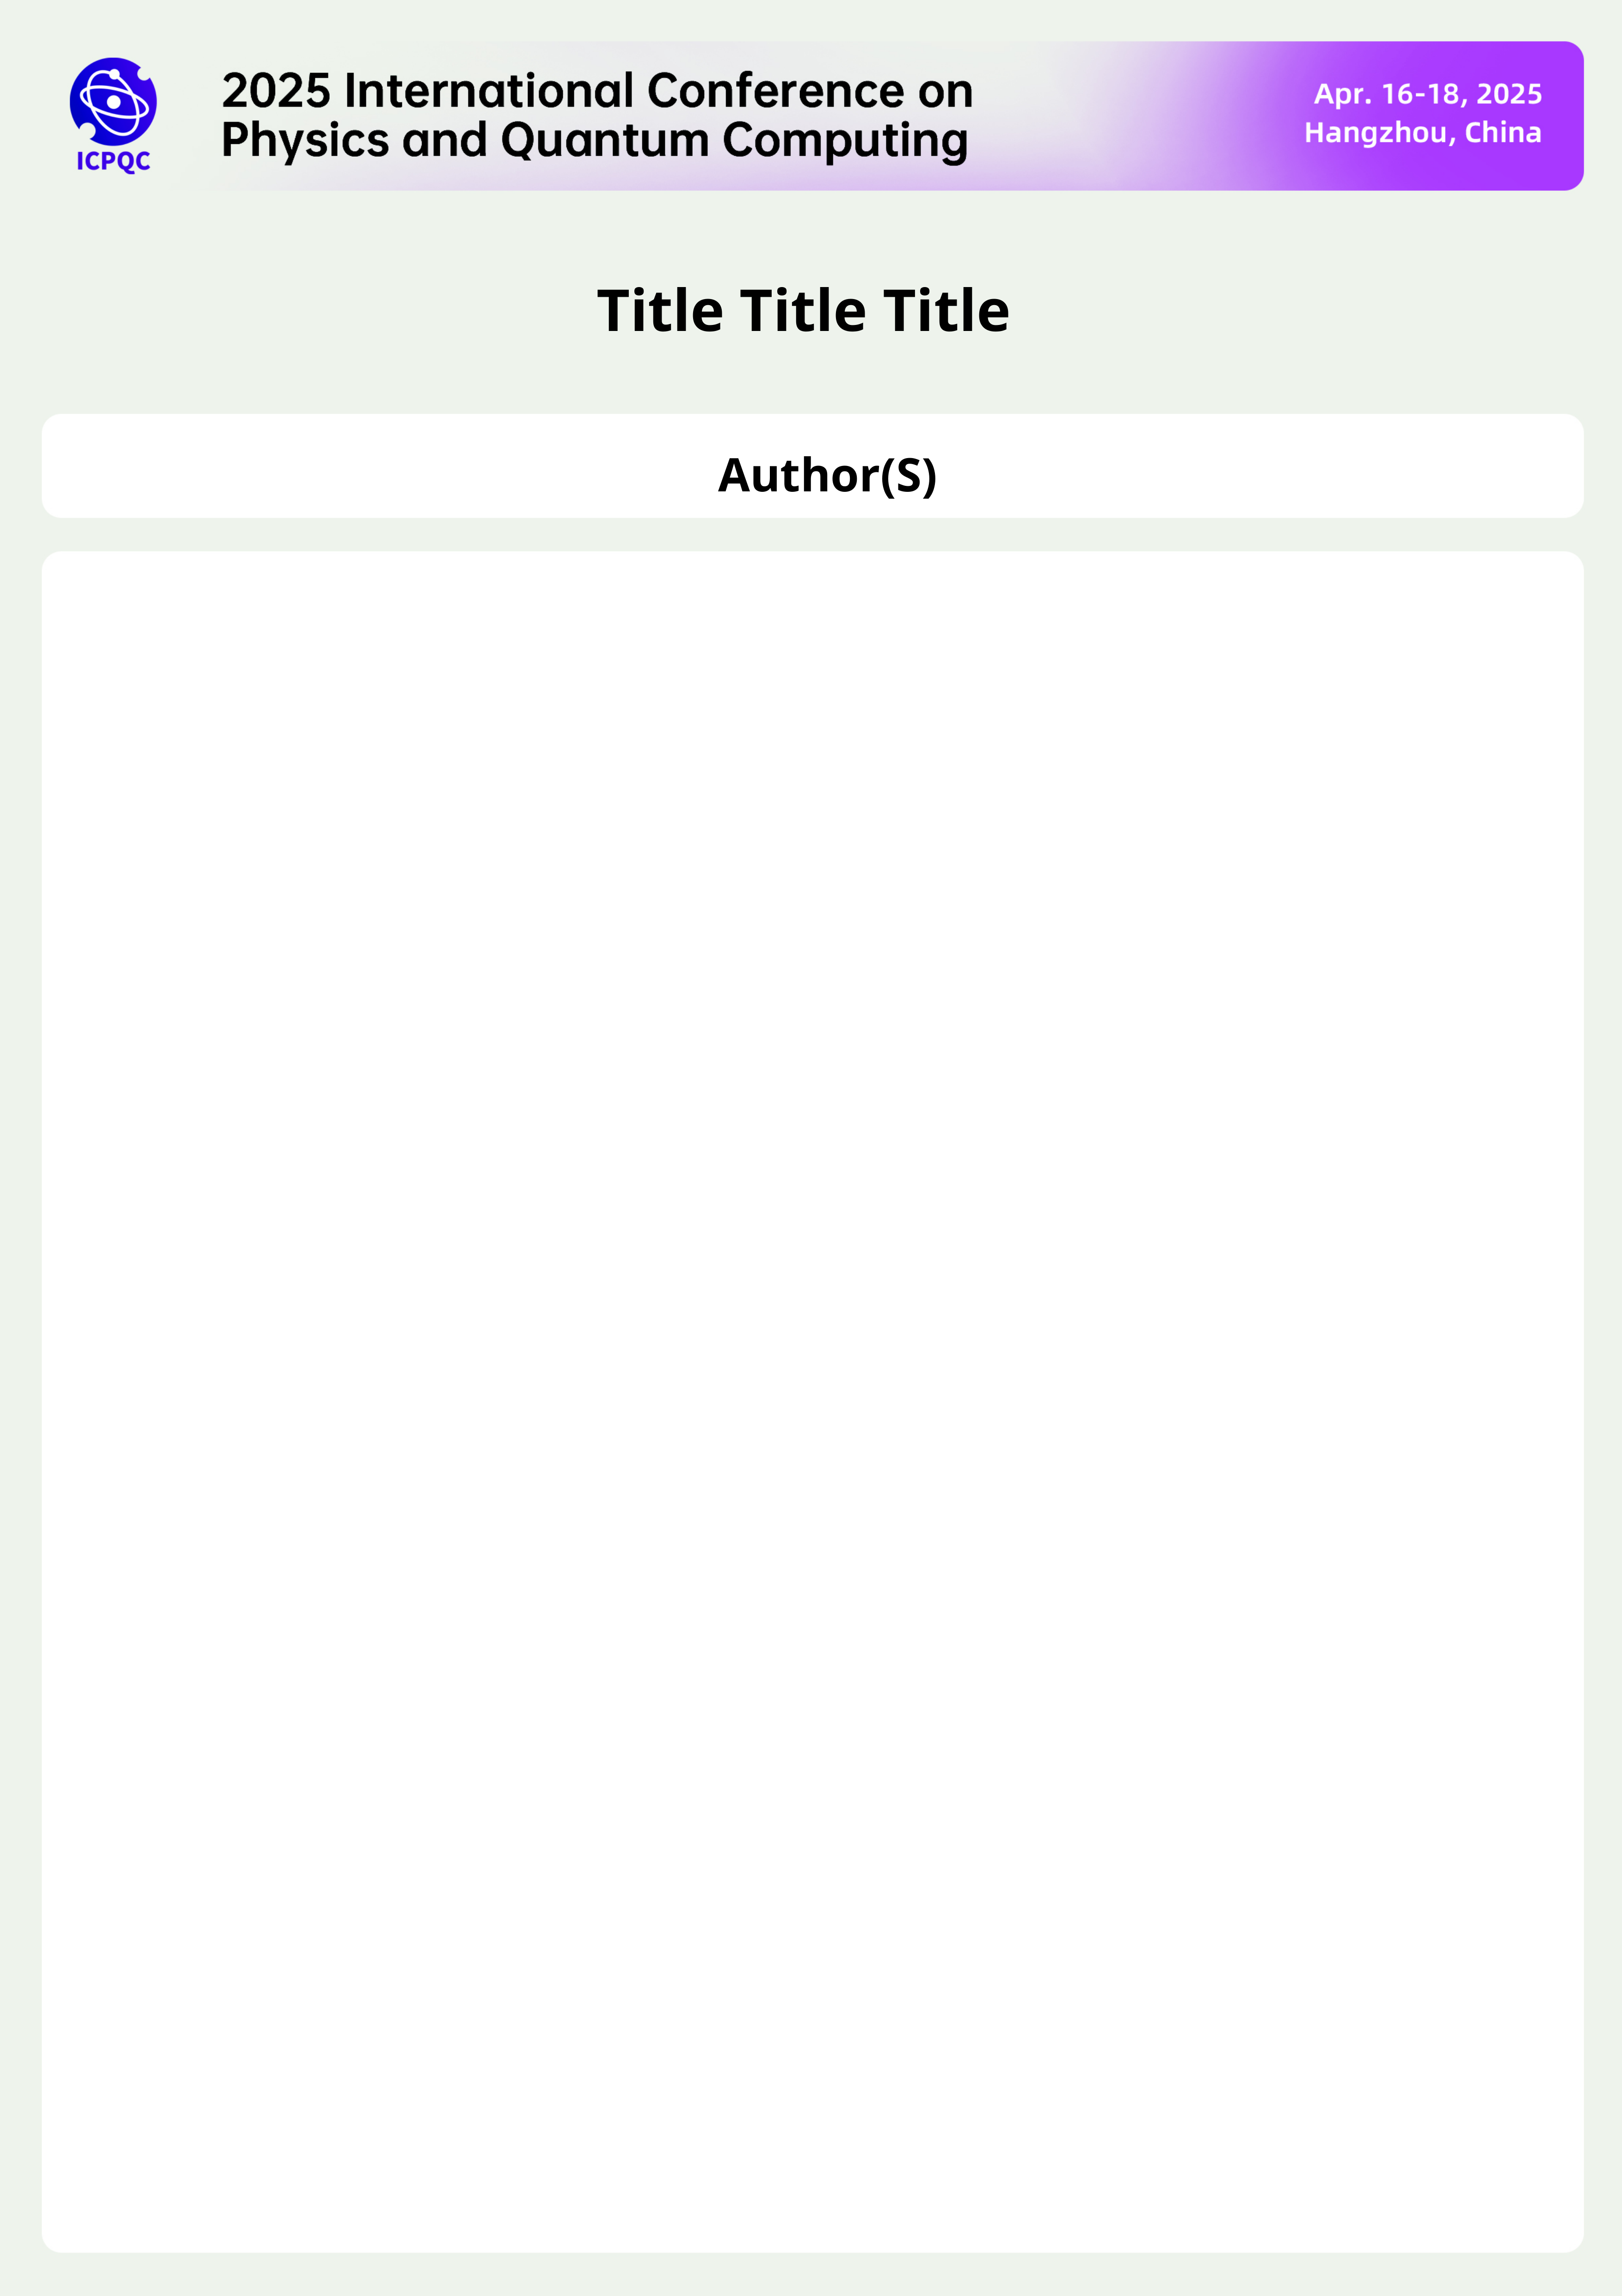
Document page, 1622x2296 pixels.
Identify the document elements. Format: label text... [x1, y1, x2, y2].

text_box Author(S) [492, 441, 1163, 504]
text_box Title Title Title [43, 269, 1565, 346]
picture [0, 0, 1622, 2296]
